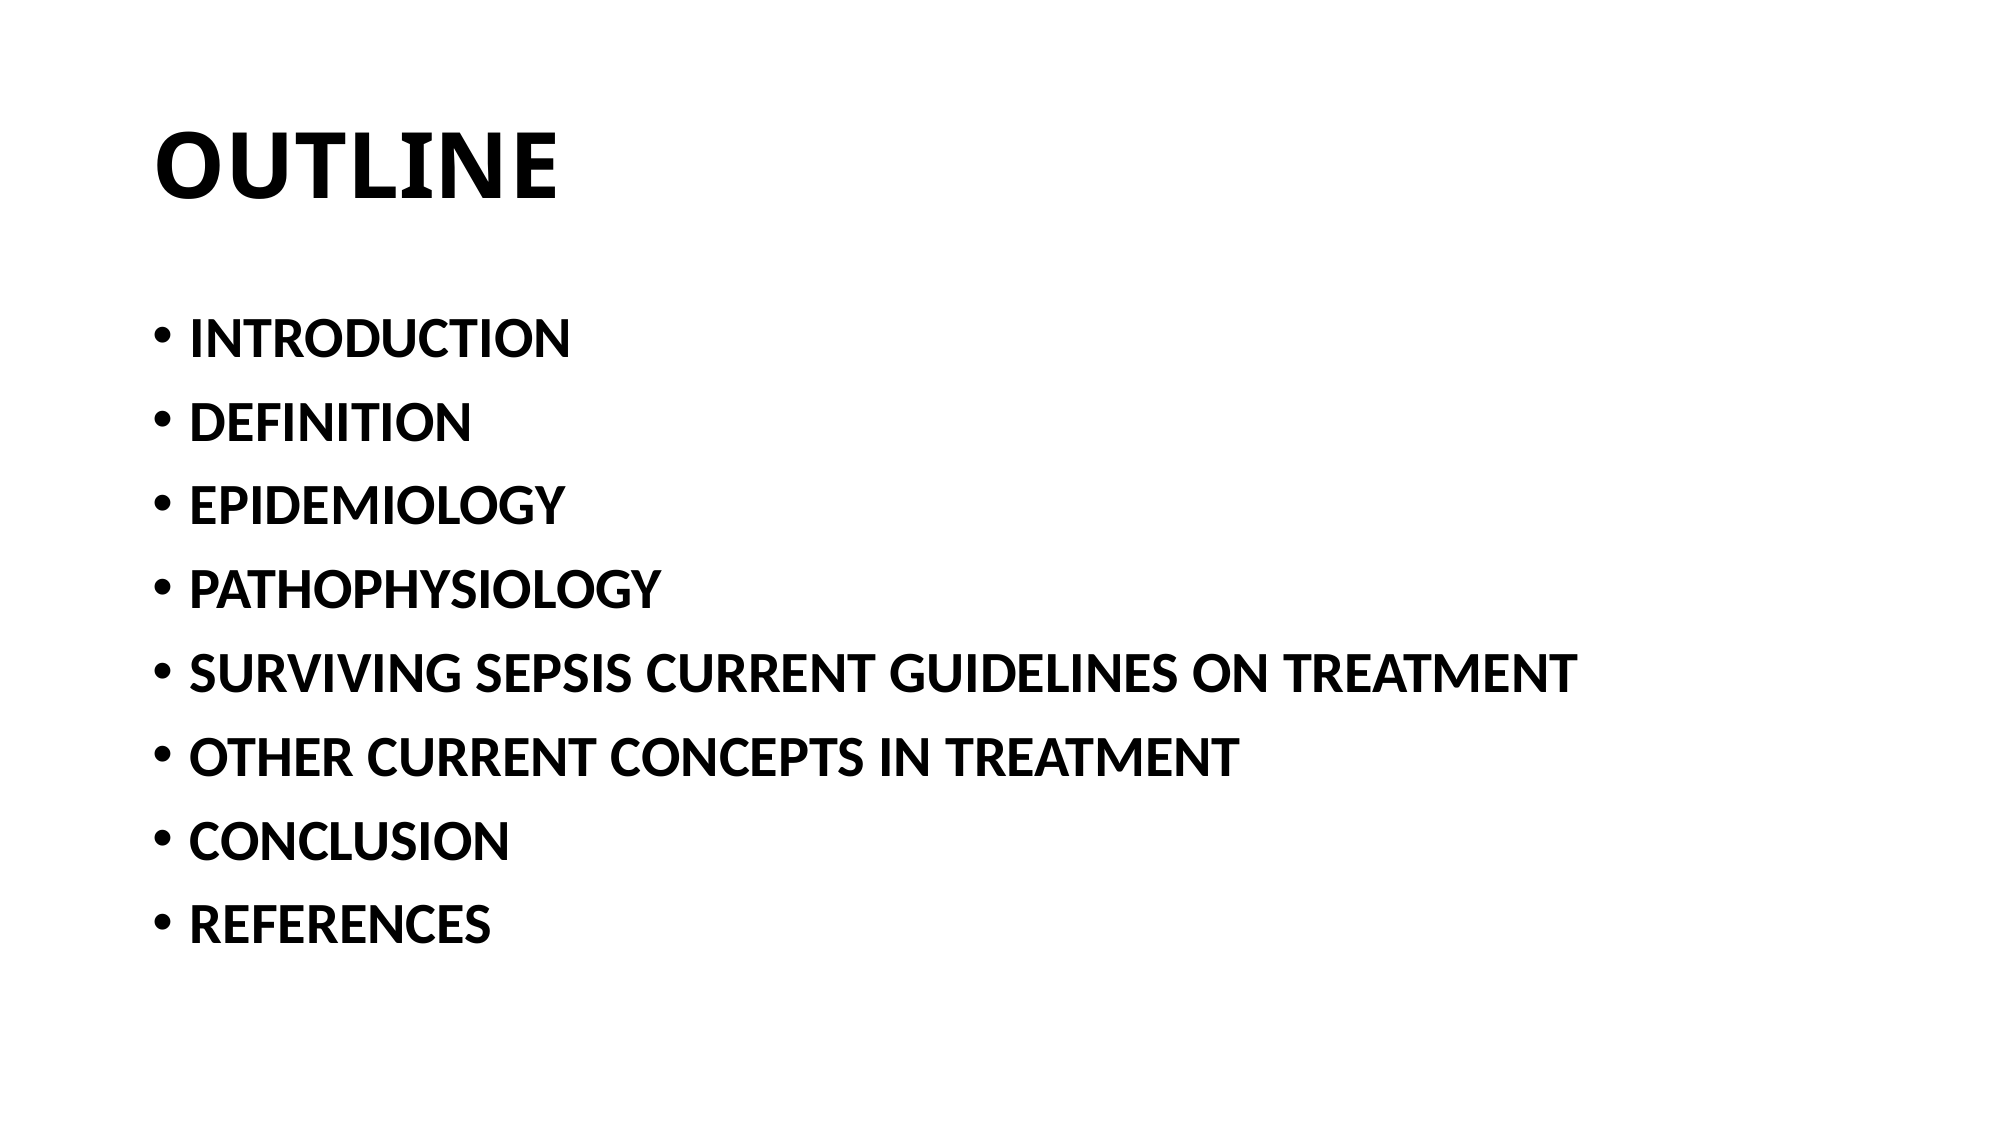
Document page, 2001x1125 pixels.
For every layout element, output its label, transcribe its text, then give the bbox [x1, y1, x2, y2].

title OUTLINE [137, 59, 1863, 278]
list INTRODUCTION DEFINITION EPIDEMIOLOGY PATHOPHYSIOLOGY SURVIVING SEPSIS CURRENT GUIDELINES ON TREATMENT OTHER CURRENT CONCEPTS IN TREATMENT CONCLUSION REFERENCES [137, 299, 1863, 1014]
